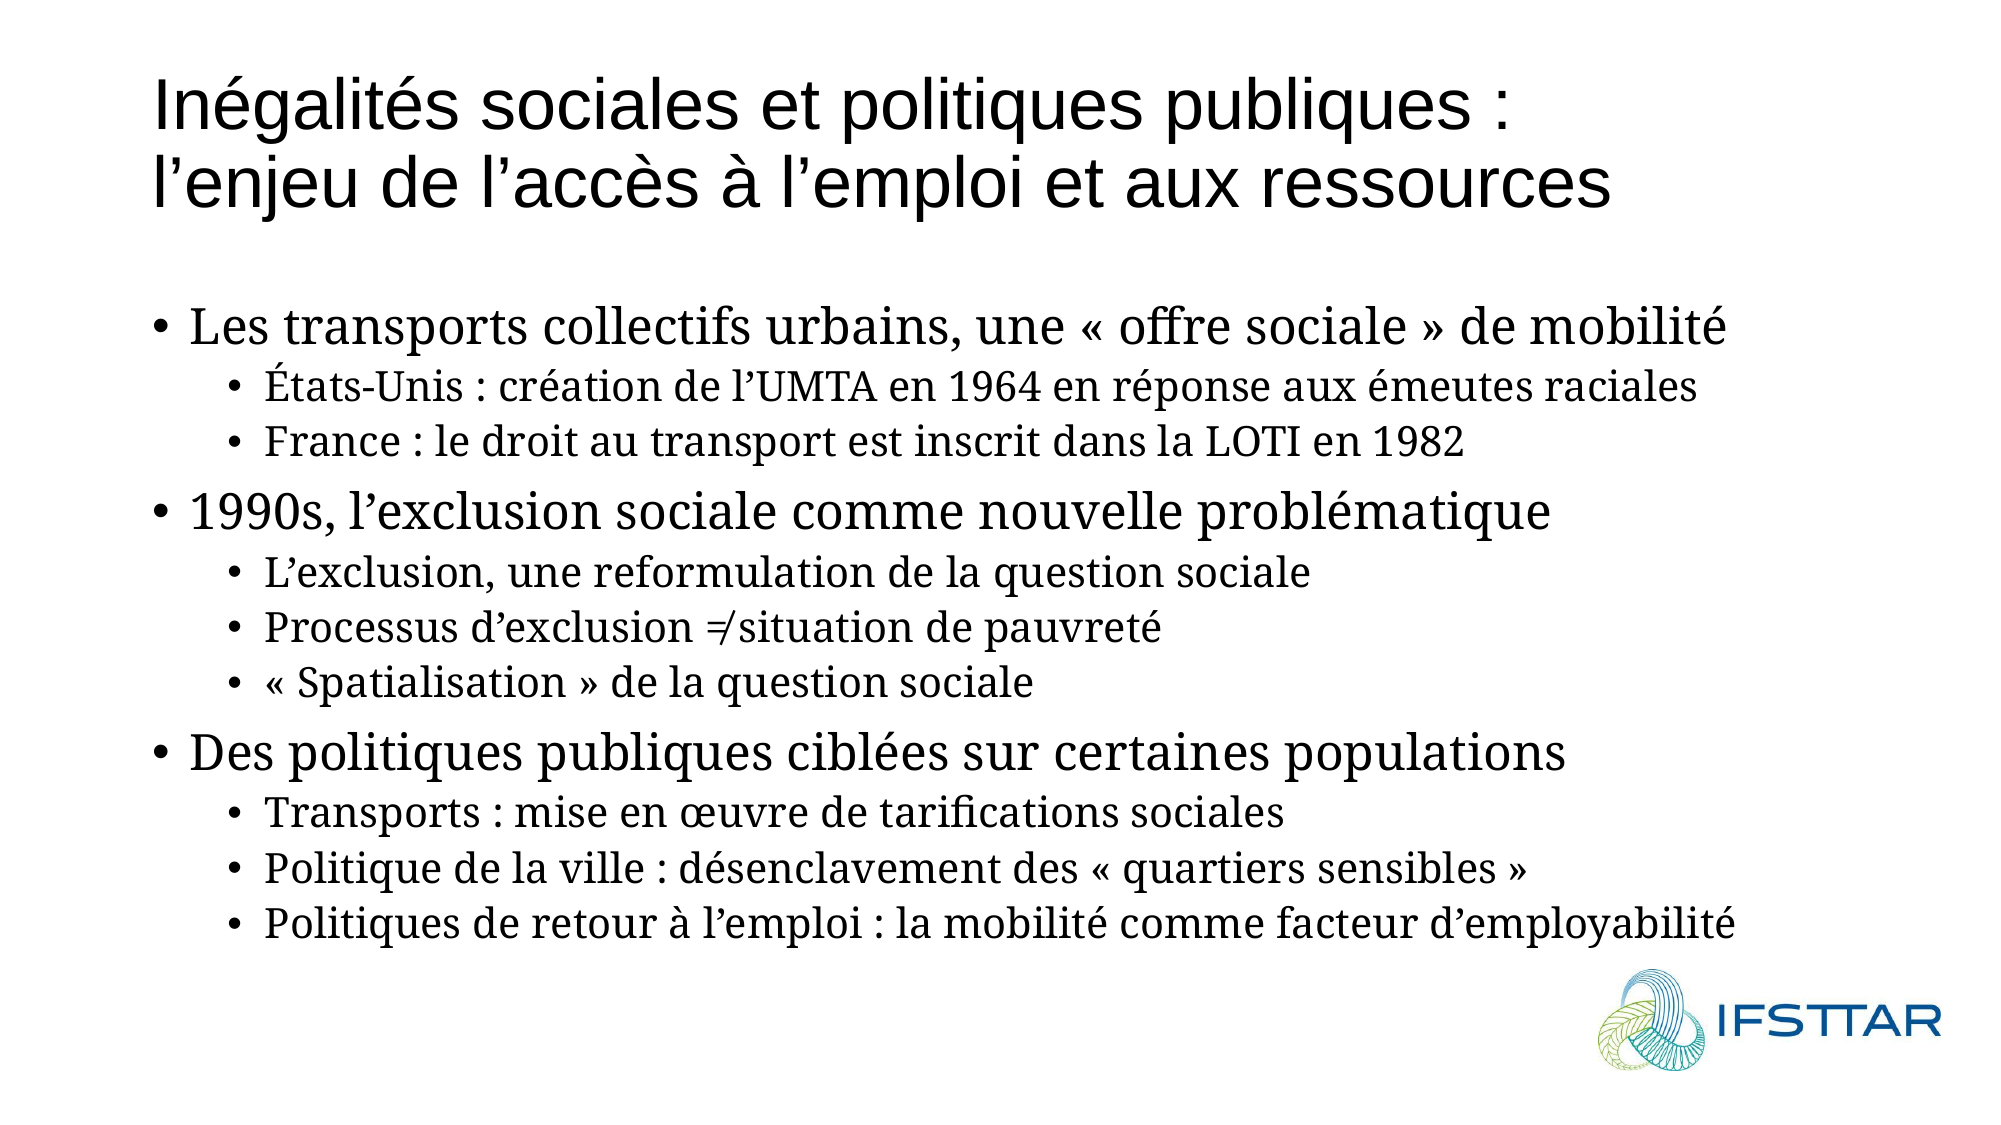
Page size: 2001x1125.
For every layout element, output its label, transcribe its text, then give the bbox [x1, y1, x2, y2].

picture [1598, 969, 1941, 1071]
list Les transports collectifs urbains, une « offre sociale » de mobilité États-Unis : création de l’UMTA en 1964 en réponse aux émeutes raciales France : le droit au transport est inscrit dans la LOTI en 1982 1990s, l’exclusion sociale comme nouvelle problématique L’exclusion, une reformulation de la question sociale Processus d’exclusion ≠ situation de pauvreté « Spatialisation » de la question sociale Des politiques publiques ciblées sur certaines populations Transports : mise en œuvre de tarifications sociales Politique de la ville : désenclavement des « quartiers sensibles » Politiques de retour à l’emploi : la mobilité comme facteur d’employabilité [137, 293, 1863, 986]
title Inégalités sociales et politiques publiques : l’enjeu de l’accès à l’emploi et aux ressources [137, 59, 1863, 231]
